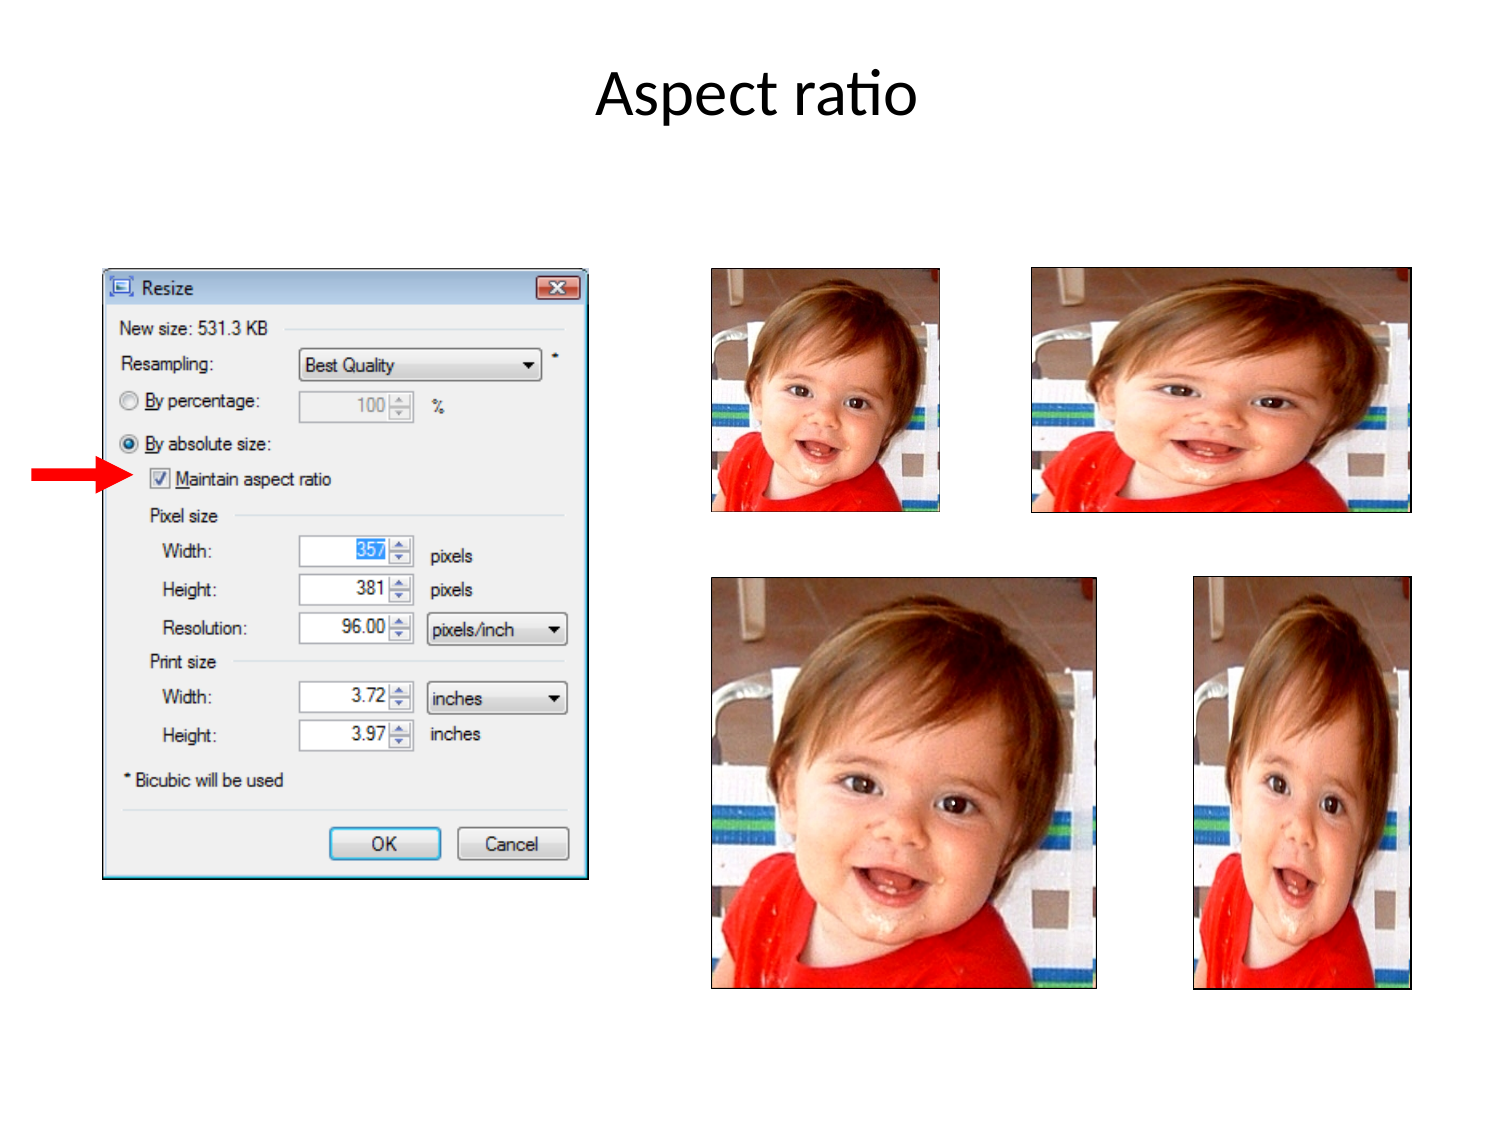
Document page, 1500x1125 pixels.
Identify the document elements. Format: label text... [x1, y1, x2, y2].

picture [102, 268, 589, 880]
picture [710, 268, 940, 513]
picture [1194, 576, 1411, 989]
title Aspect ratio [82, 29, 1433, 148]
picture [1032, 268, 1411, 513]
picture [710, 576, 1097, 989]
